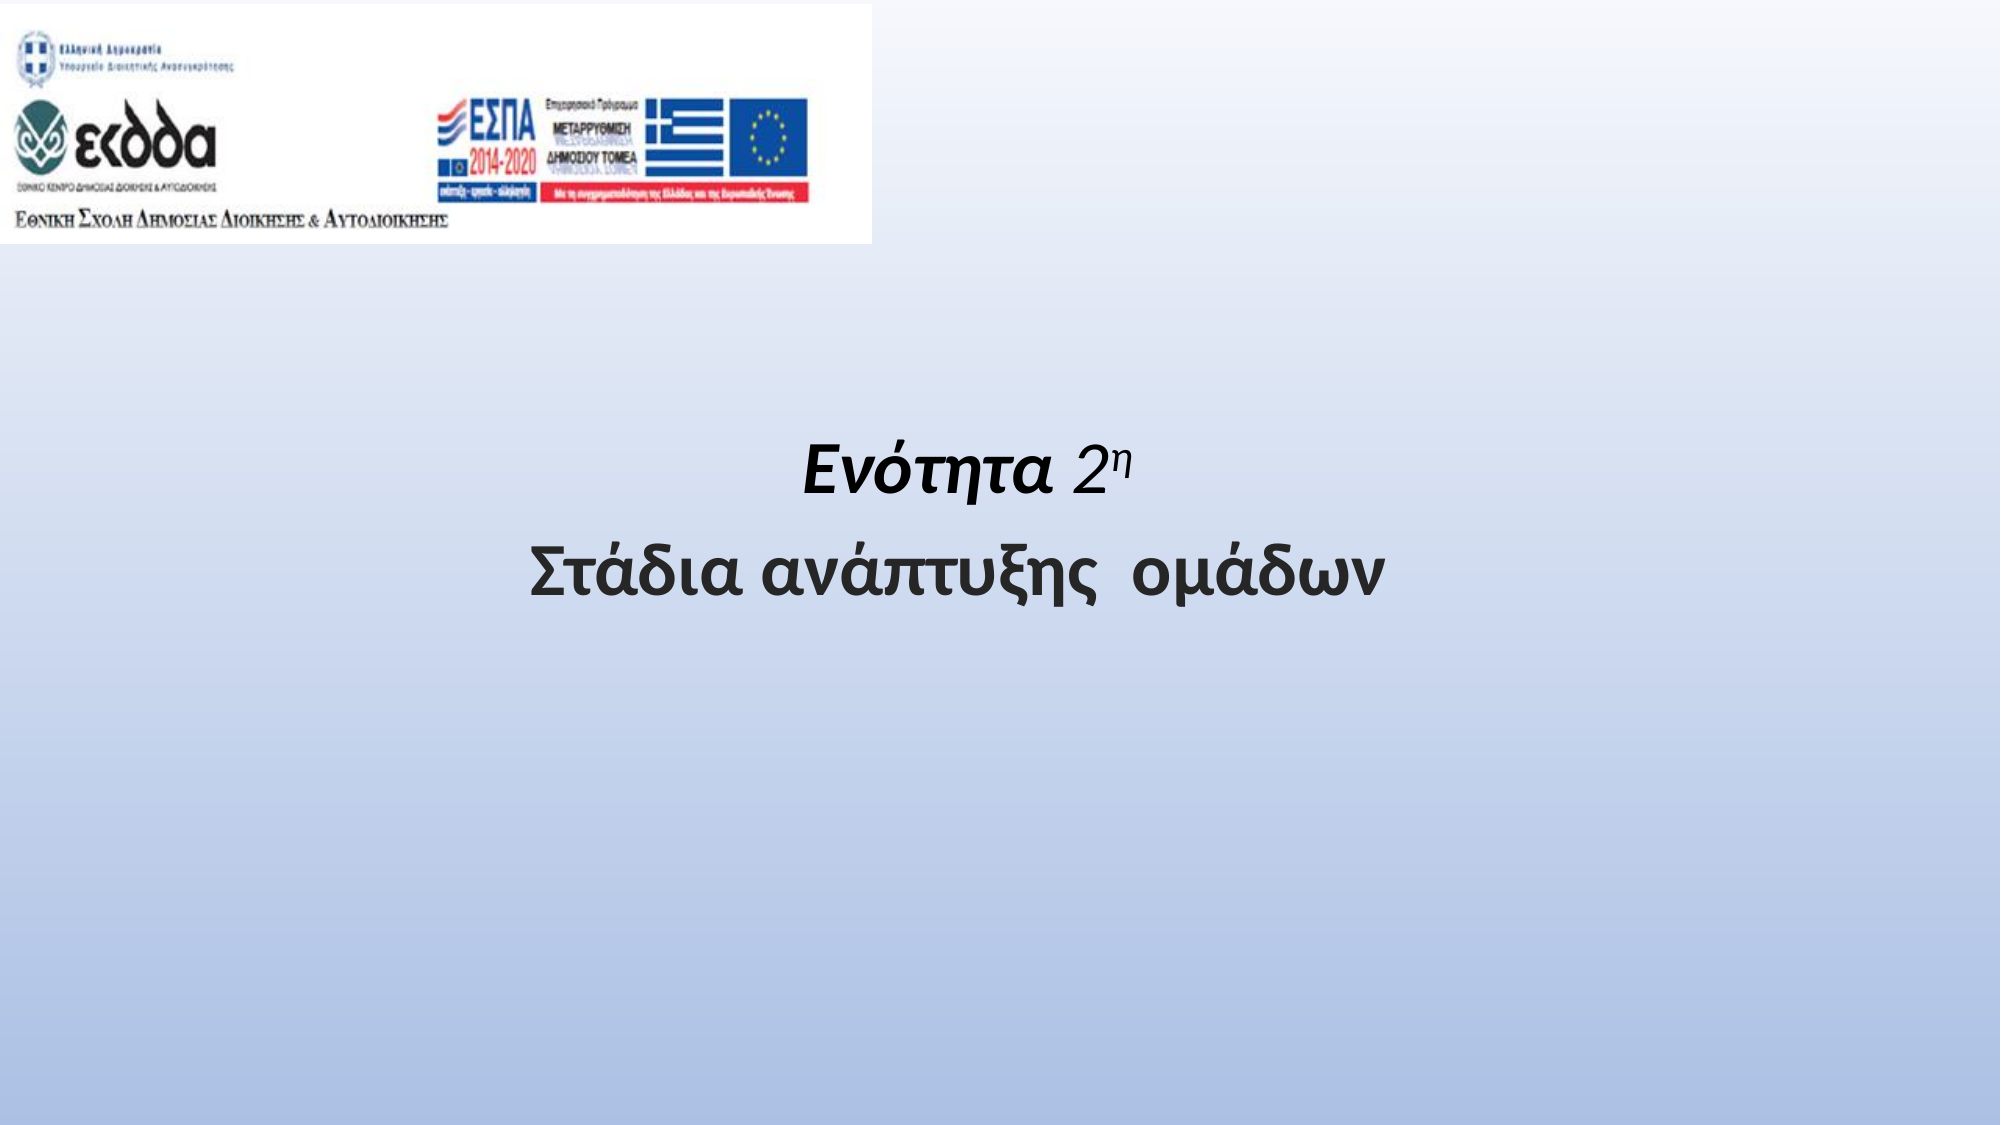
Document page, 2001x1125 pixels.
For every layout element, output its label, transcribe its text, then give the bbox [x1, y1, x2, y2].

picture [0, 4, 872, 244]
subtitle Ενότητα 2η Στάδια ανάπτυξης ομάδων [217, 421, 1718, 694]
